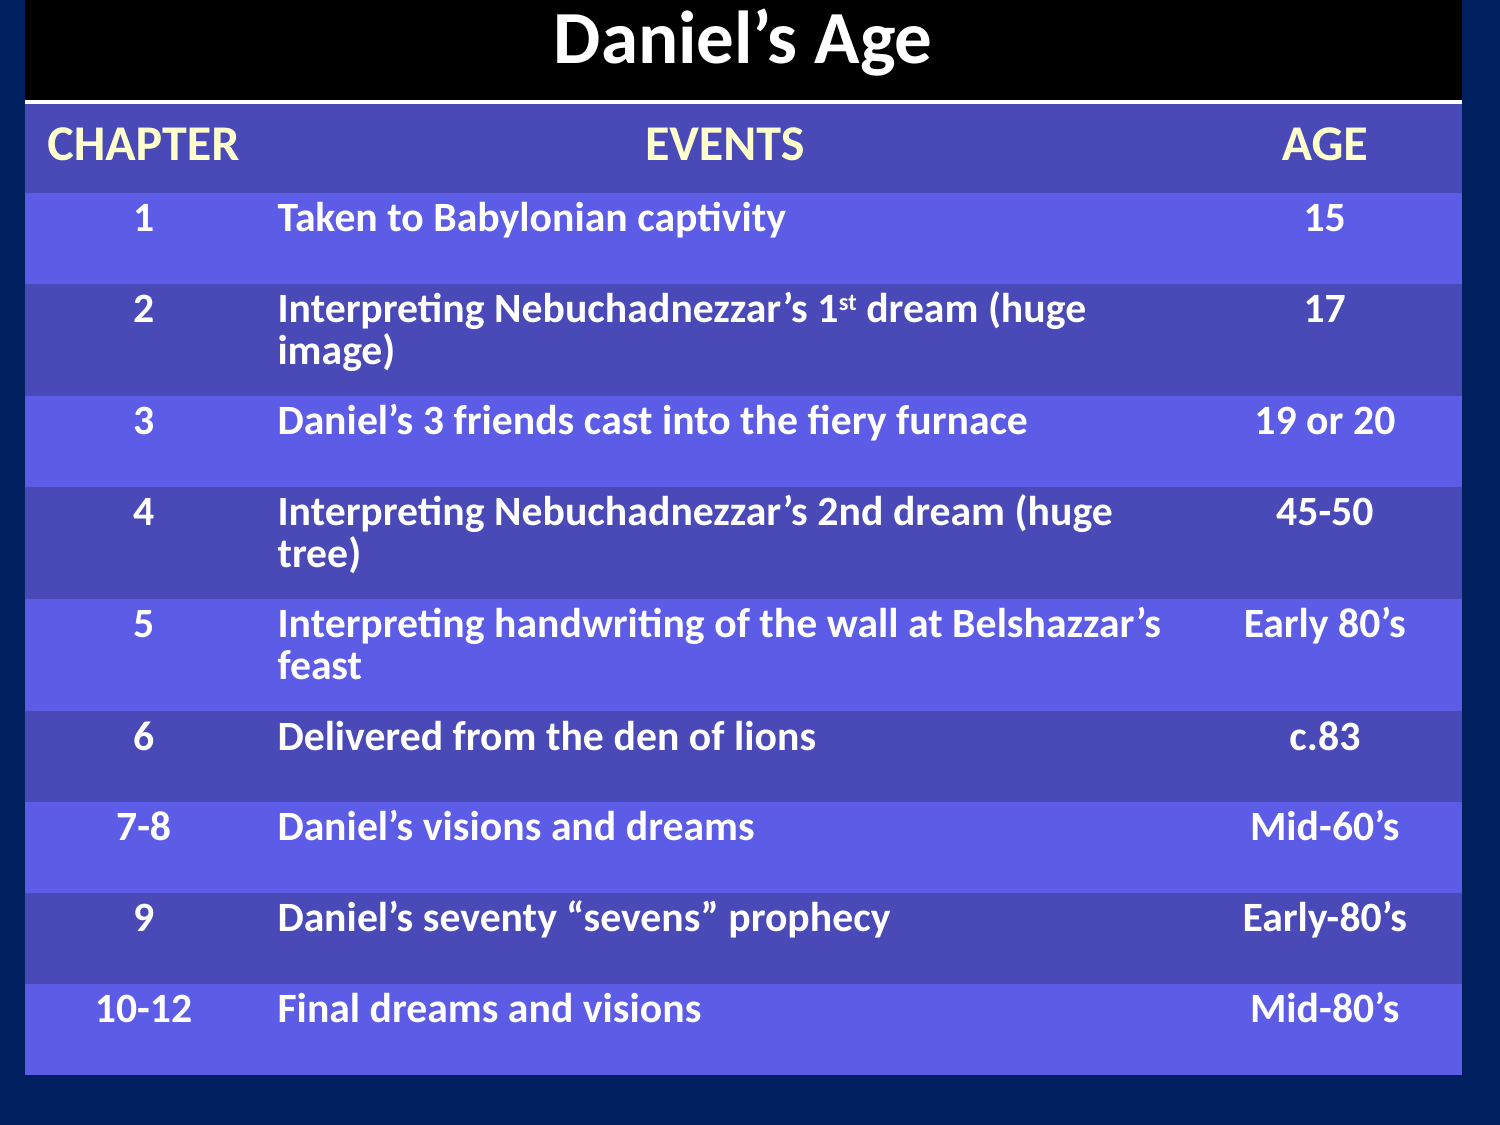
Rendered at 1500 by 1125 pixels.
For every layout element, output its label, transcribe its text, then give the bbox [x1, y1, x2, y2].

table_cell Interpreting Nebuchadnezzar’s 2nd dream (huge tree) [262, 487, 1187, 599]
table_cell 15 [1187, 193, 1462, 284]
table_cell Mid-60’s [1187, 802, 1462, 893]
table_header Daniel’s Age [25, 0, 1462, 100]
table_cell EVENTS [262, 104, 1187, 193]
table_cell 9 [25, 893, 262, 984]
table_cell c.83 [1187, 711, 1462, 802]
table_cell Daniel’s 3 friends cast into the fiery furnace [262, 396, 1187, 487]
table_cell Early 80’s [1187, 599, 1462, 711]
table_cell Daniel’s visions and dreams [262, 802, 1187, 893]
table_cell Delivered from the den of lions [262, 711, 1187, 802]
table_cell CHAPTER [25, 104, 262, 193]
table_cell 10-12 [25, 984, 262, 1075]
table_cell 5 [25, 599, 262, 711]
table_cell 1 [25, 193, 262, 284]
table_cell Daniel’s seventy “sevens” prophecy [262, 893, 1187, 984]
table_cell 45-50 [1187, 487, 1462, 599]
table_cell 3 [25, 396, 262, 487]
table_cell Taken to Babylonian captivity [262, 193, 1187, 284]
table_cell Interpreting Nebuchadnezzar’s 1st dream (huge image) [262, 284, 1187, 396]
table_cell AGE [1187, 104, 1462, 193]
table_cell 6 [25, 711, 262, 802]
table_cell Mid-80’s [1187, 984, 1462, 1075]
table_cell 19 or 20 [1187, 396, 1462, 487]
table_cell 17 [1187, 284, 1462, 396]
table_cell Interpreting handwriting of the wall at Belshazzar’s feast [262, 599, 1187, 711]
table_cell Final dreams and visions [262, 984, 1187, 1075]
table_cell Early-80’s [1187, 893, 1462, 984]
table_cell 4 [25, 487, 262, 599]
table_cell 7-8 [25, 802, 262, 893]
table_cell 2 [25, 284, 262, 396]
